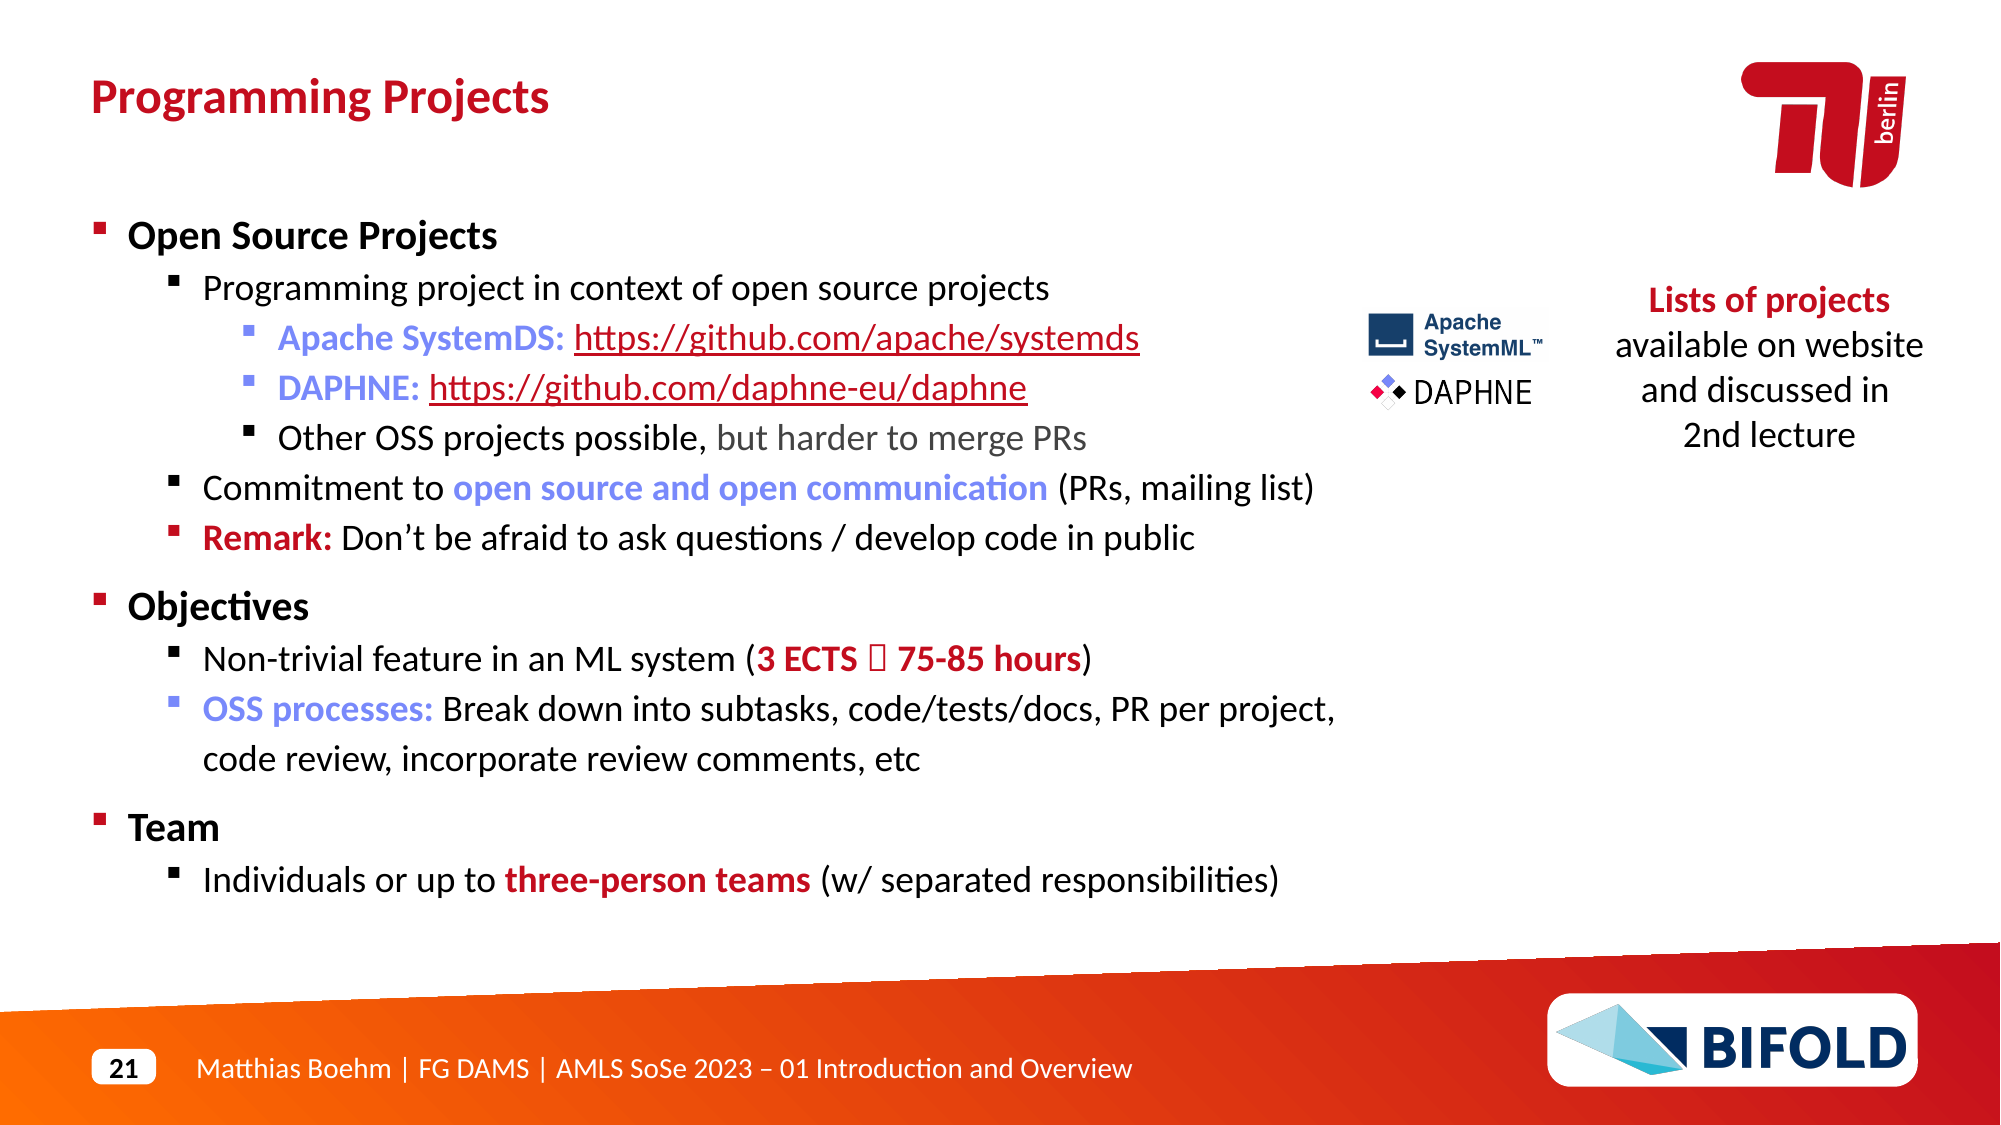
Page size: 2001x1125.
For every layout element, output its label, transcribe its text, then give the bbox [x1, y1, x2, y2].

list Open Source Projects Programming project in context of open source projects Apache SystemDS: https://github.com/apache/systemds DAPHNE: https://github.com/daphne-eu/daphne Other OSS projects possible, but harder to merge PRs Commitment to open source and open communication (PRs, mailing list) Remark: Don’t be afraid to ask questions / develop code in public Objectives Non-trivial feature in an ML system (3 ECTS  75-85 hours) OSS processes: Break down into subtasks, code/tests/docs, PR per project, code review, incorporate review comments, etc Team Individuals or up to three-person teams (w/ separated responsibilities) [90, 208, 1908, 948]
picture [1556, 1004, 1906, 1075]
picture [1369, 373, 1532, 411]
list Programming Projects [91, 65, 1455, 183]
picture [1741, 62, 1906, 188]
text_box Lists of projects available on website and discussed in 2nd lecture [1596, 267, 1943, 462]
picture [1362, 307, 1549, 362]
